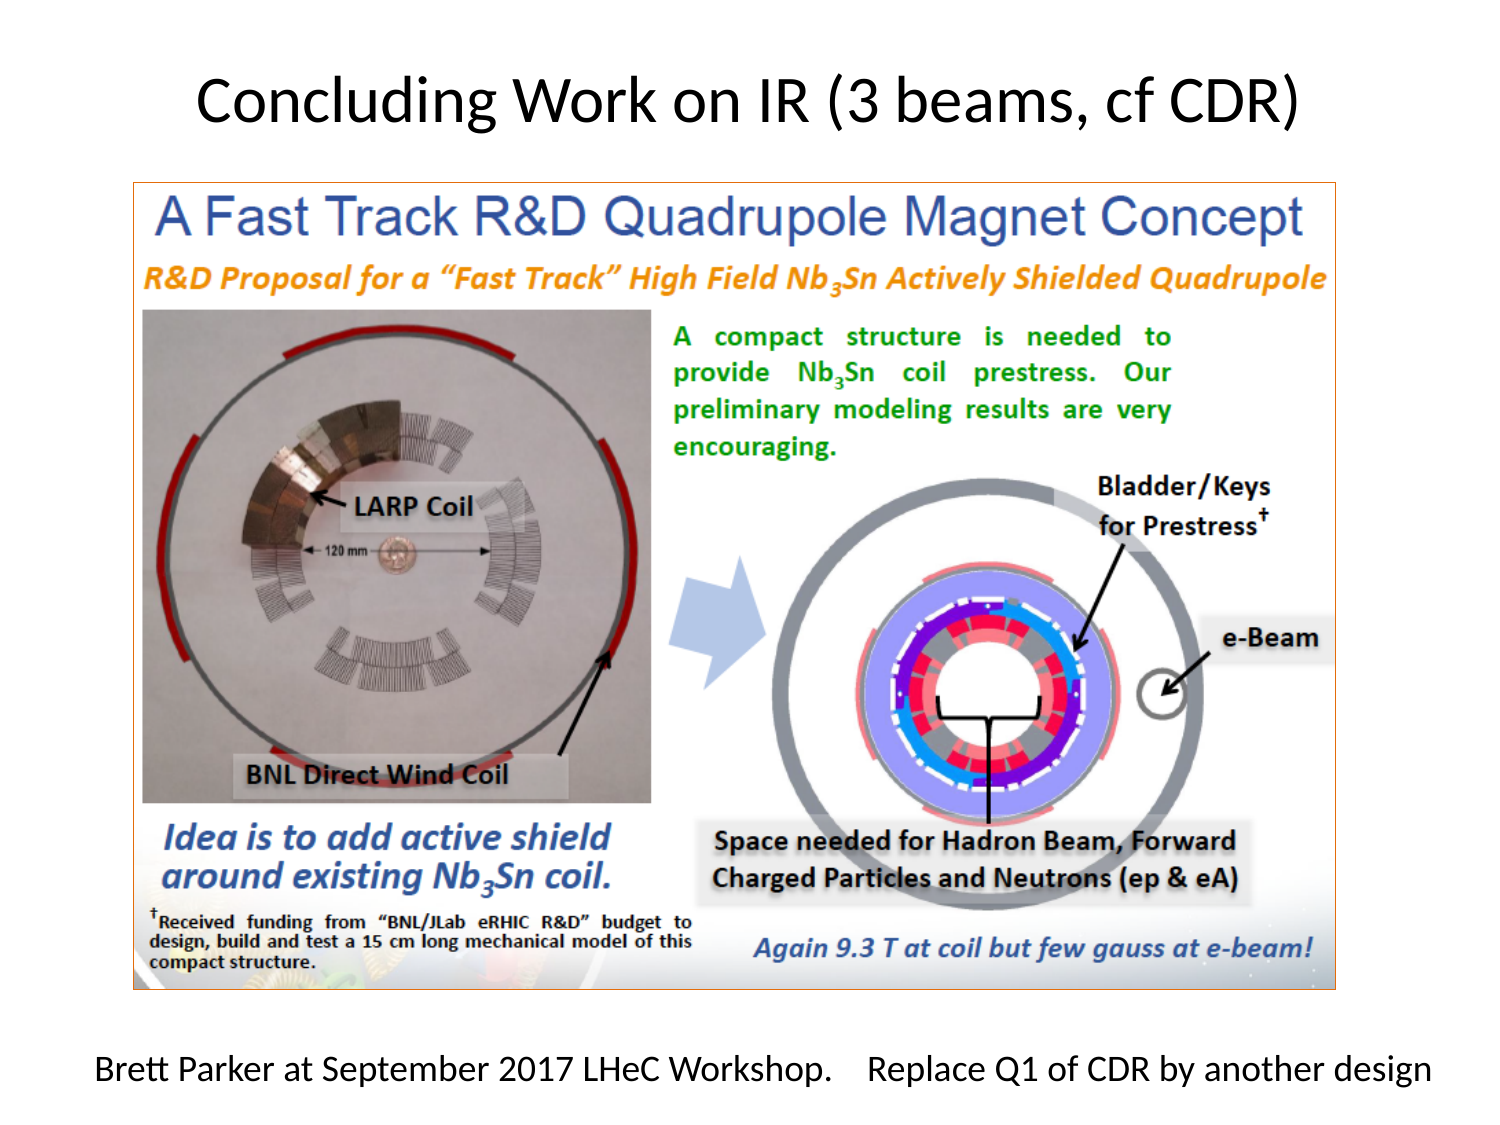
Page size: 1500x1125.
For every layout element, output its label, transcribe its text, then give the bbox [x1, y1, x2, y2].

picture [132, 182, 1336, 990]
text_box Brett Parker at September 2017 LHeC Workshop. Replace Q1 of CDR by another design [79, 1036, 1450, 1097]
title Concluding Work on IR (3 beams, cf CDR) [112, 30, 1388, 163]
